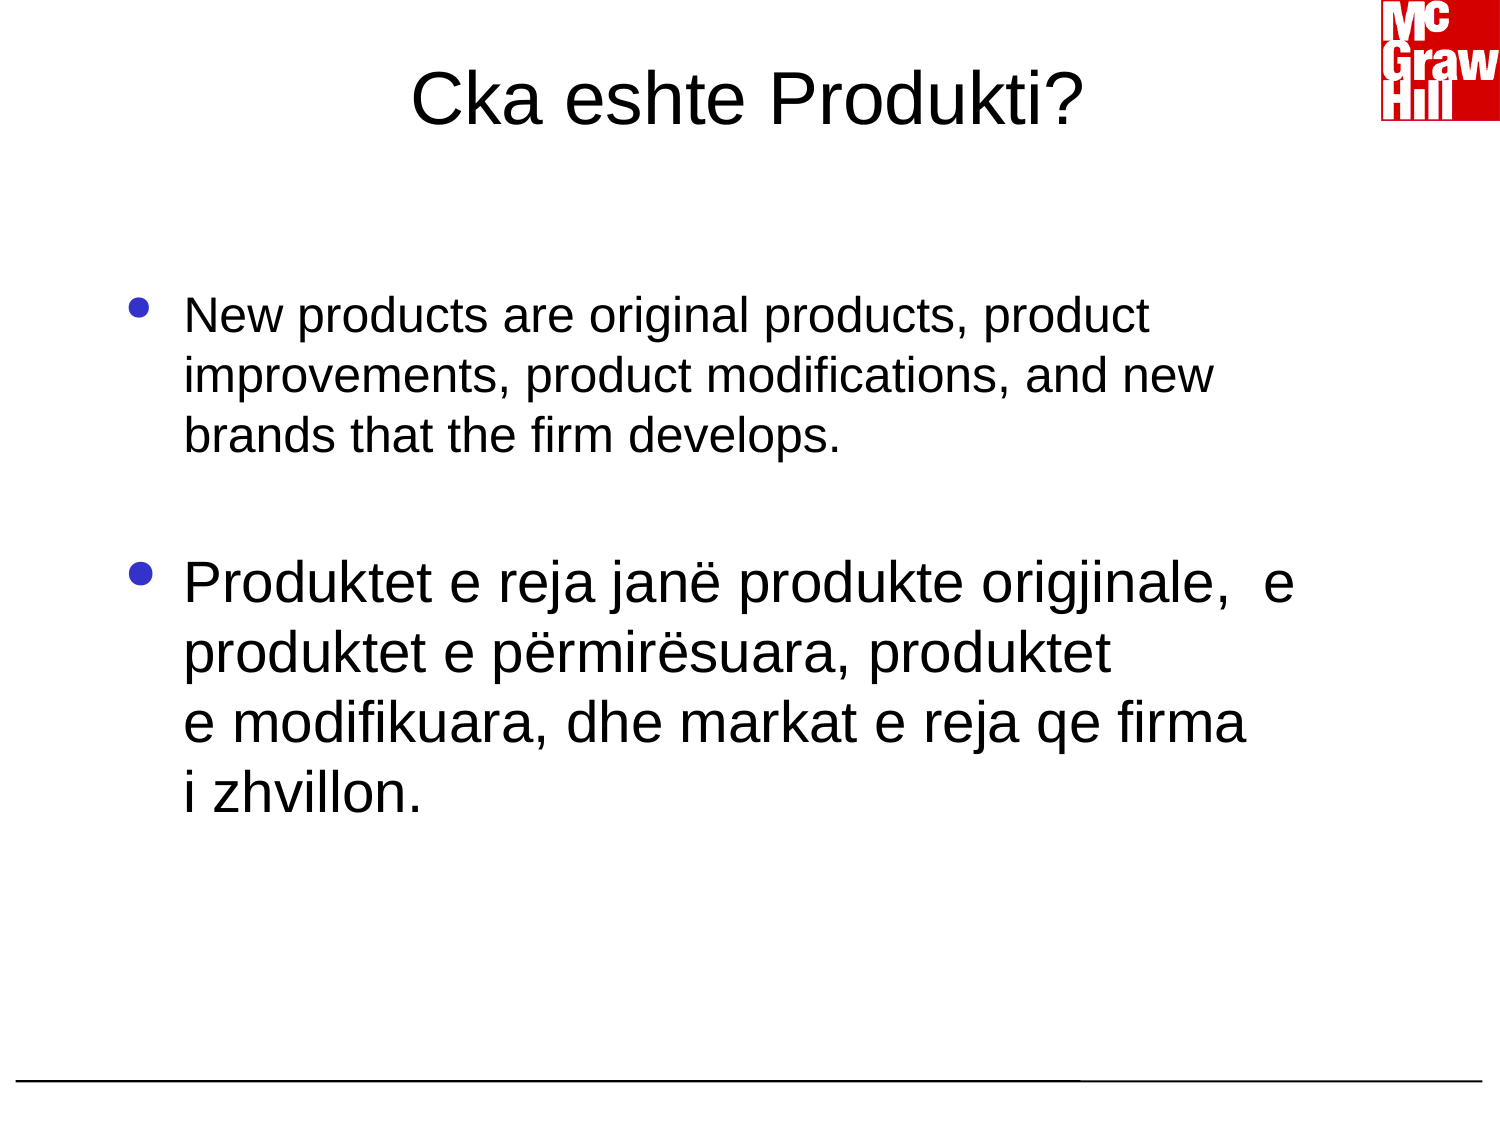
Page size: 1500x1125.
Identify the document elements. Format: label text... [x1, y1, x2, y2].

picture [1386, 0, 1500, 121]
list New products are original products, product improvements, product modifications, and new brands that the firm develops. Produktet e reja janë produkte origjinale, e produktet e përmirësuara, produktet e modifikuara, dhe markat e reja qe firma i zhvillon. [111, 274, 1388, 1001]
title Cka eshte Produkti? [109, 0, 1386, 190]
